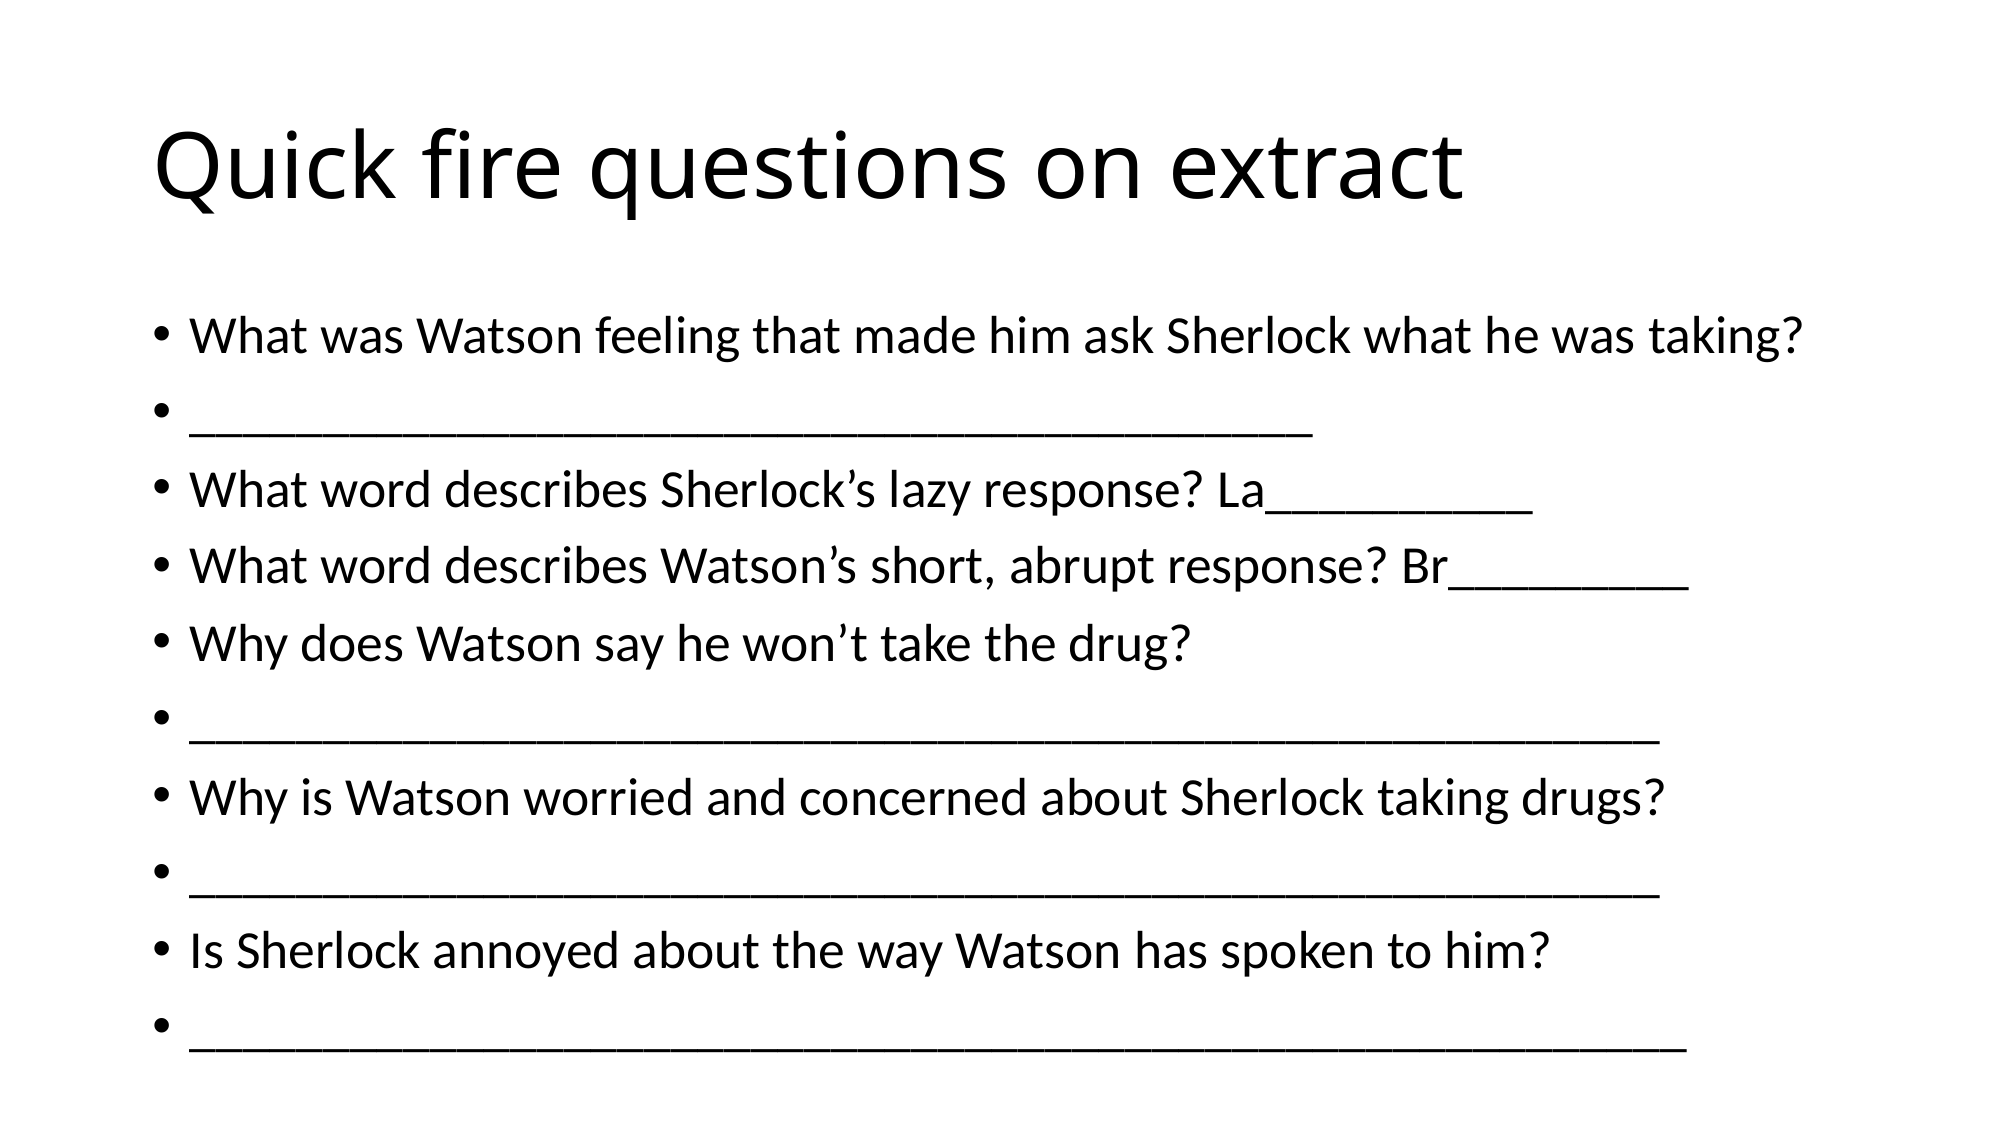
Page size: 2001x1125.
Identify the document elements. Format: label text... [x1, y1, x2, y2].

list What was Watson feeling that made him ask Sherlock what he was taking? __________________________________________ What word describes Sherlock’s lazy response? La__________ What word describes Watson’s short, abrupt response? Br_________ Why does Watson say he won’t take the drug? _______________________________________________________ Why is Watson worried and concerned about Sherlock taking drugs? _______________________________________________________ Is Sherlock annoyed about the way Watson has spoken to him? ________________________________________________________ [137, 299, 1863, 1070]
title Quick fire questions on extract [137, 59, 1863, 278]
